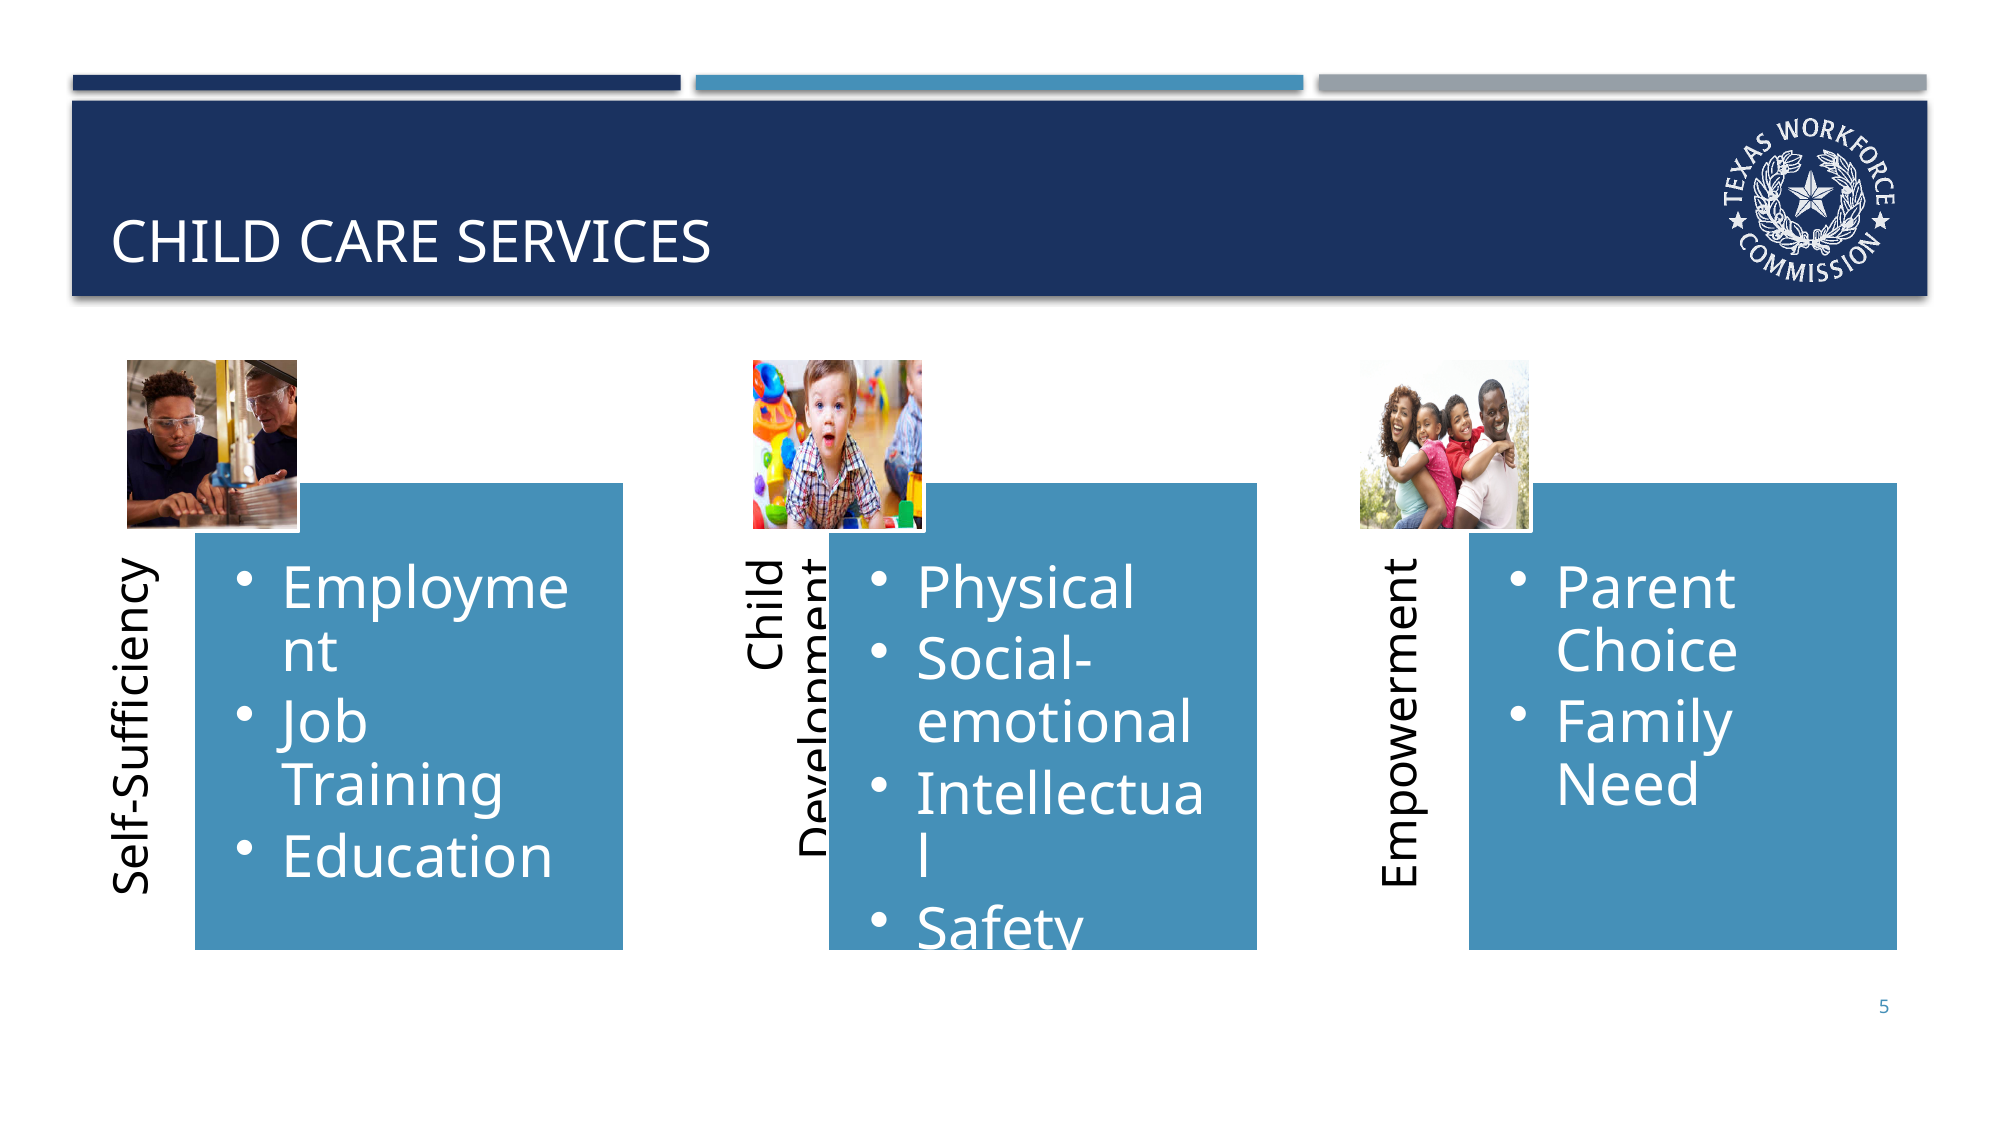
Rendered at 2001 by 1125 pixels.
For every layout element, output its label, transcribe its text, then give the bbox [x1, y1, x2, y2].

title Child Care Services [95, 115, 1905, 282]
slide_number 5 [1732, 977, 1905, 1037]
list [94, 357, 1906, 962]
picture [1723, 117, 1896, 282]
